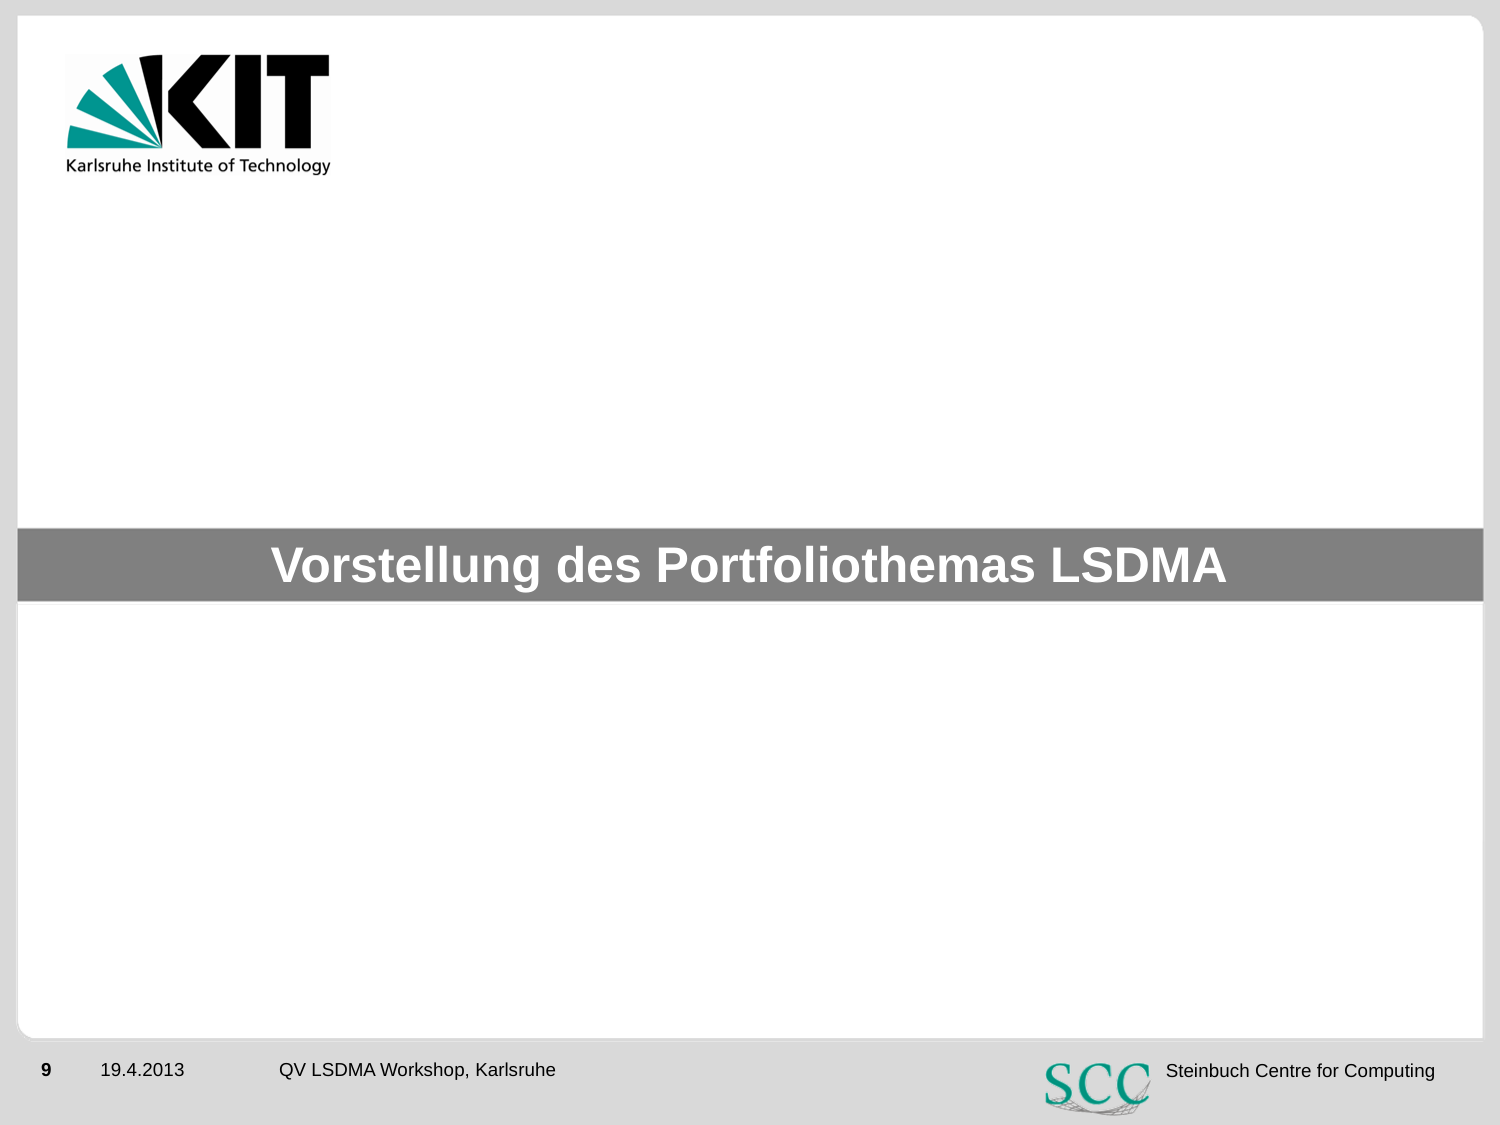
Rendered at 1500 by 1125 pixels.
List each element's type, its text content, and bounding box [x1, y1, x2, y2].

footer QV LSDMA Workshop, Karlsruhe [278, 1056, 977, 1117]
picture [0, 0, 1500, 1125]
title Vorstellung des Portfoliothemas LSDMA [64, 516, 1436, 609]
